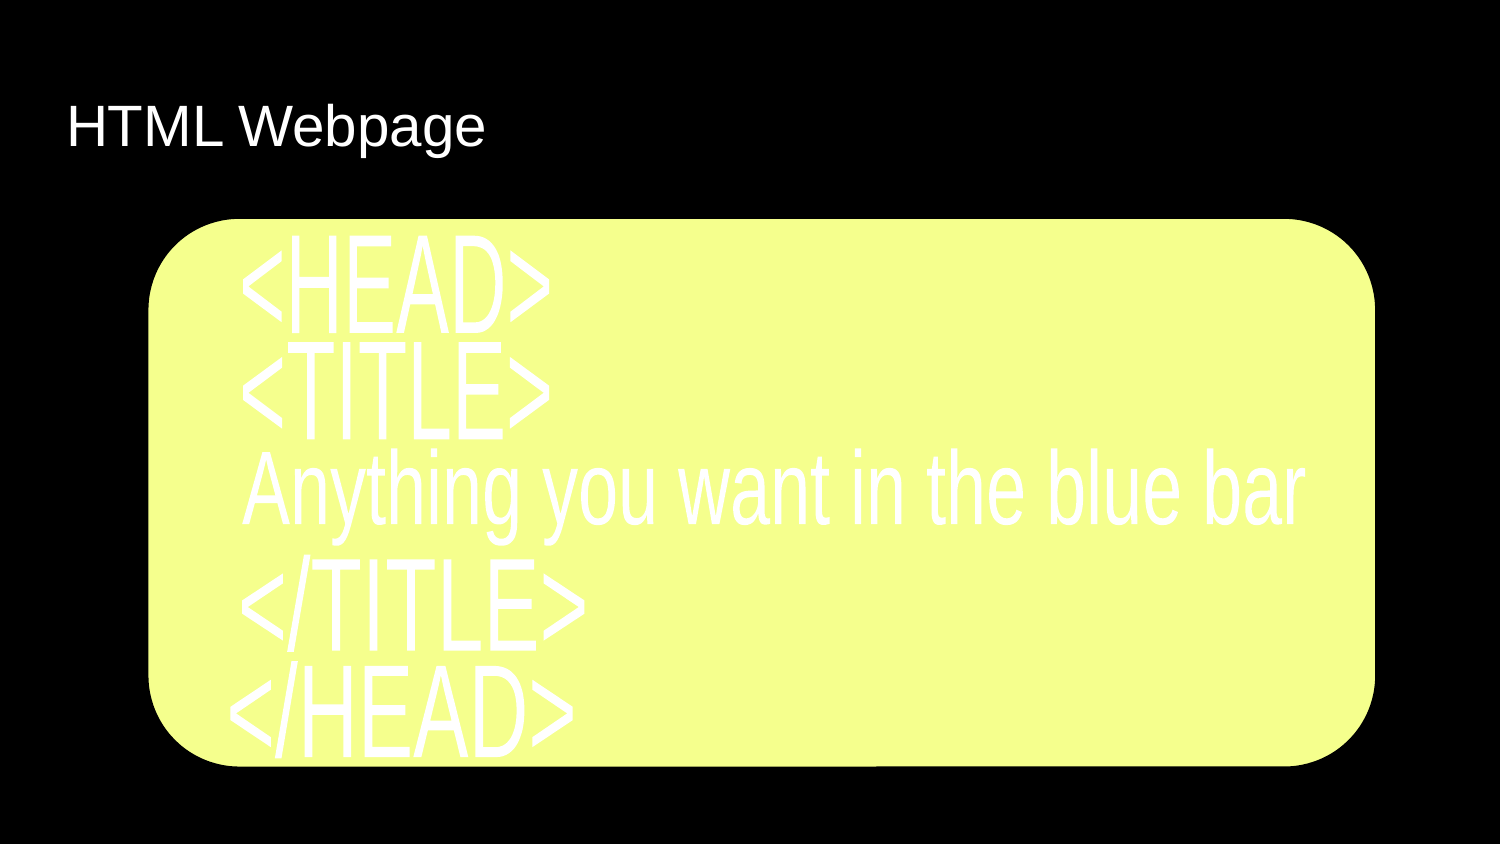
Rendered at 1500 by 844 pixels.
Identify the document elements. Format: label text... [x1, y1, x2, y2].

text_box [147, 218, 1376, 768]
title HTML Webpage [51, 72, 1449, 167]
